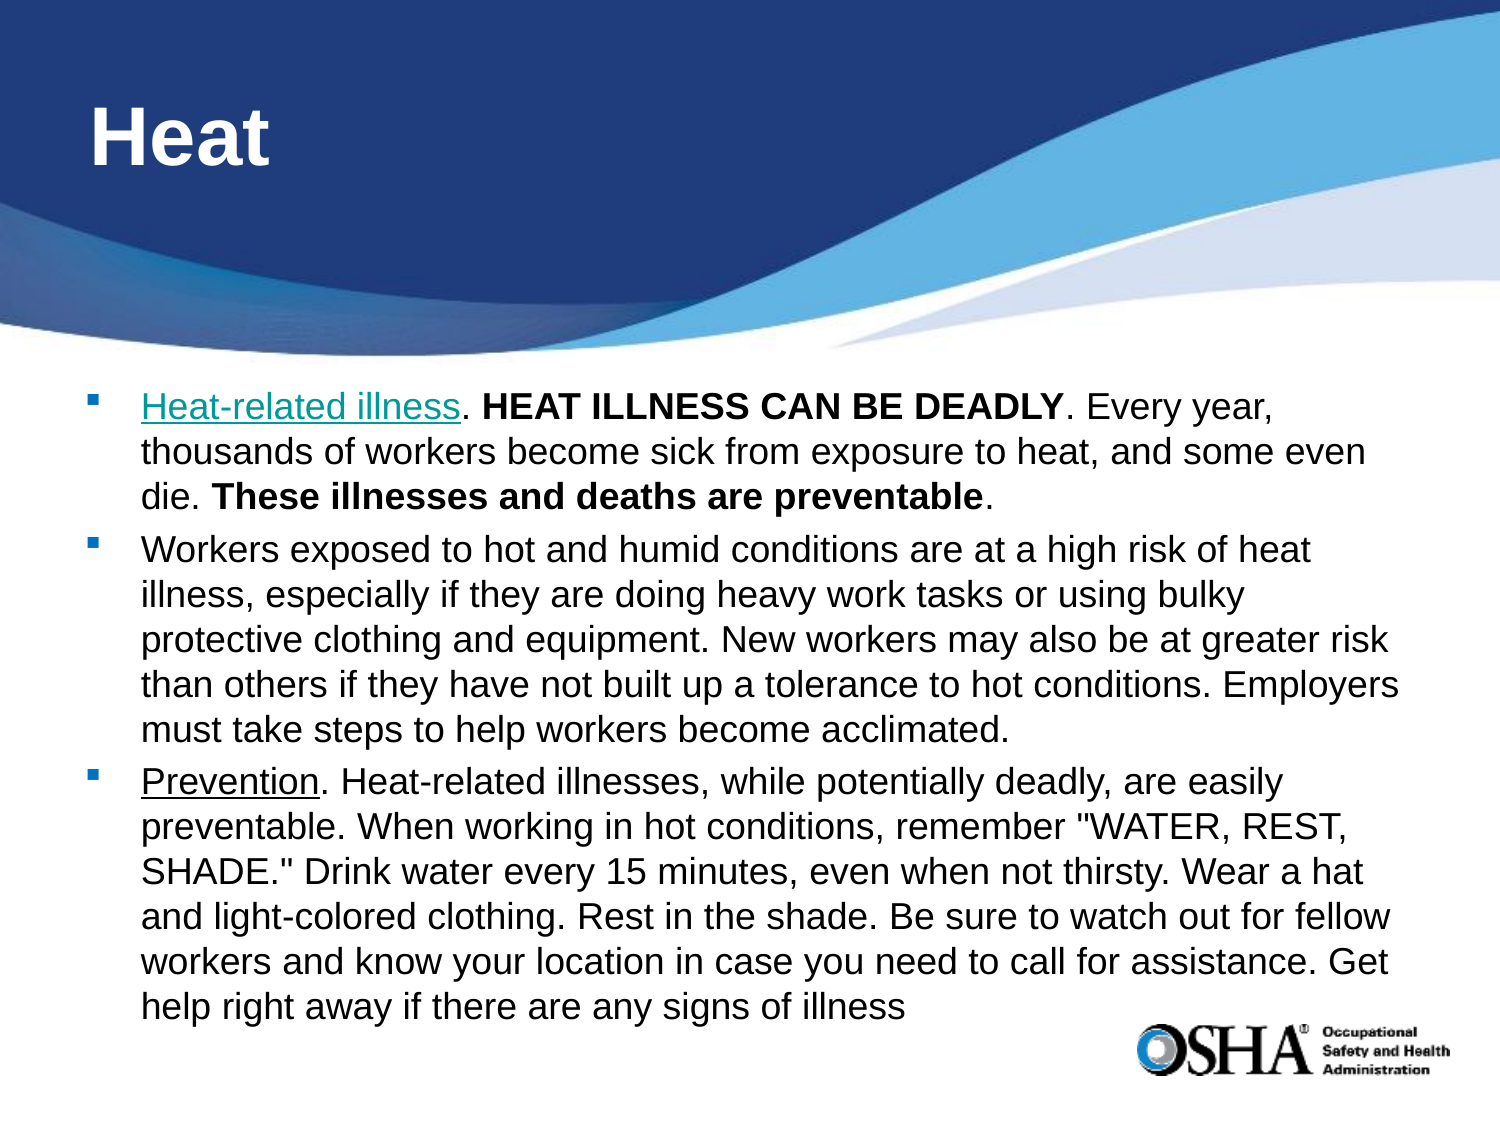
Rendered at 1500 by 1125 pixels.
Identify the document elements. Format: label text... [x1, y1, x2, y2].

picture [1137, 1024, 1450, 1076]
title Heat [75, 45, 1138, 233]
list Heat-related illness. HEAT ILLNESS CAN BE DEADLY. Every year, thousands of workers become sick from exposure to heat, and some even die. These illnesses and deaths are preventable. Workers exposed to hot and humid conditions are at a high risk of heat illness, especially if they are doing heavy work tasks or using bulky protective clothing and equipment. New workers may also be at greater risk than others if they have not built up a tolerance to hot conditions. Employers must take steps to help workers become acclimated. Prevention. Heat-related illnesses, while potentially deadly, are easily preventable. When working in hot conditions, remember "WATER, REST, SHADE." Drink water every 15 minutes, even when not thirsty. Wear a hat and light-colored clothing. Rest in the shade. Be sure to watch out for fellow workers and know your location in case you need to call for assistance. Get help right away if there are any signs of illness [69, 375, 1420, 993]
picture [0, 0, 1500, 364]
